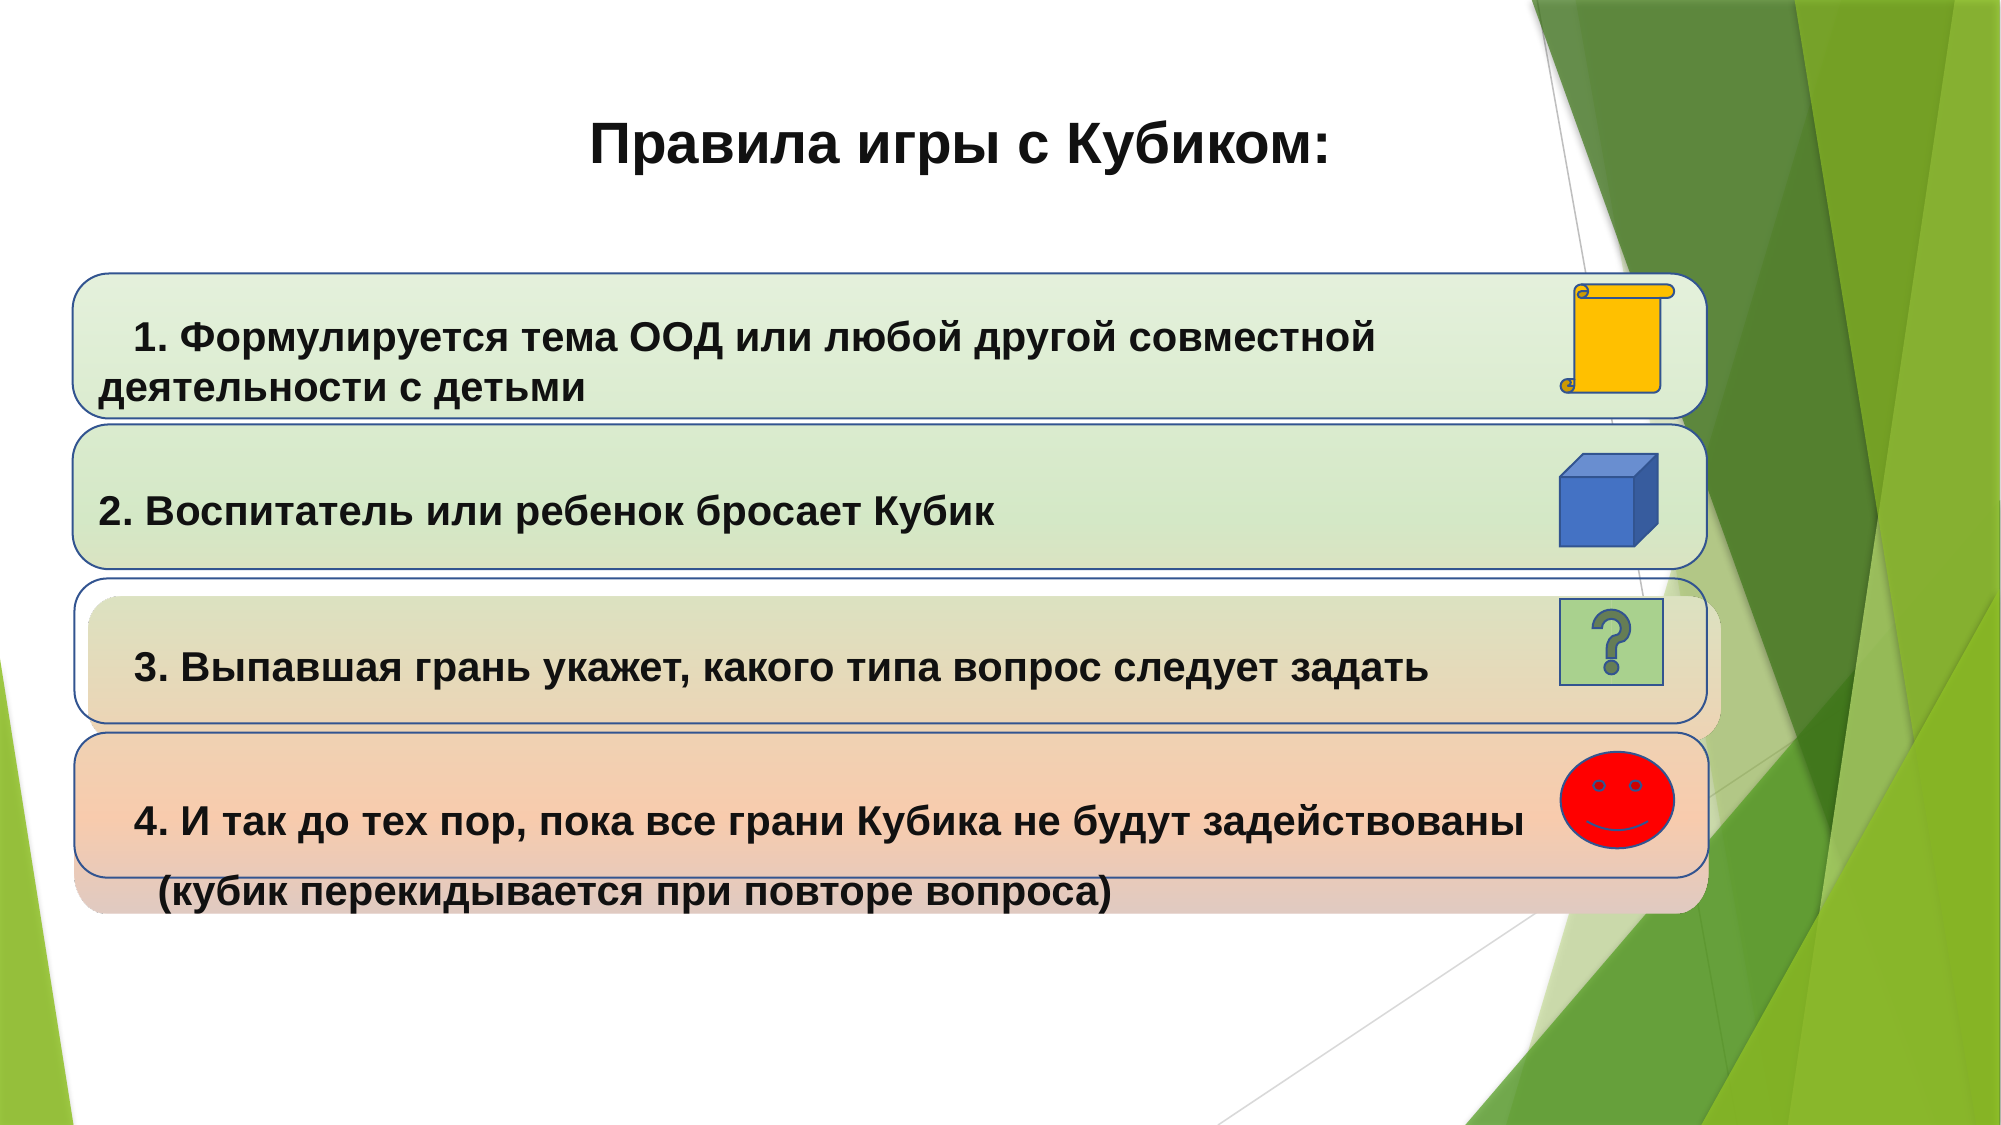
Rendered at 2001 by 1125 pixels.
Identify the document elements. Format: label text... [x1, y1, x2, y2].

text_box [71, 272, 2000, 914]
title Правила игры с Кубиком: [541, 99, 1381, 185]
